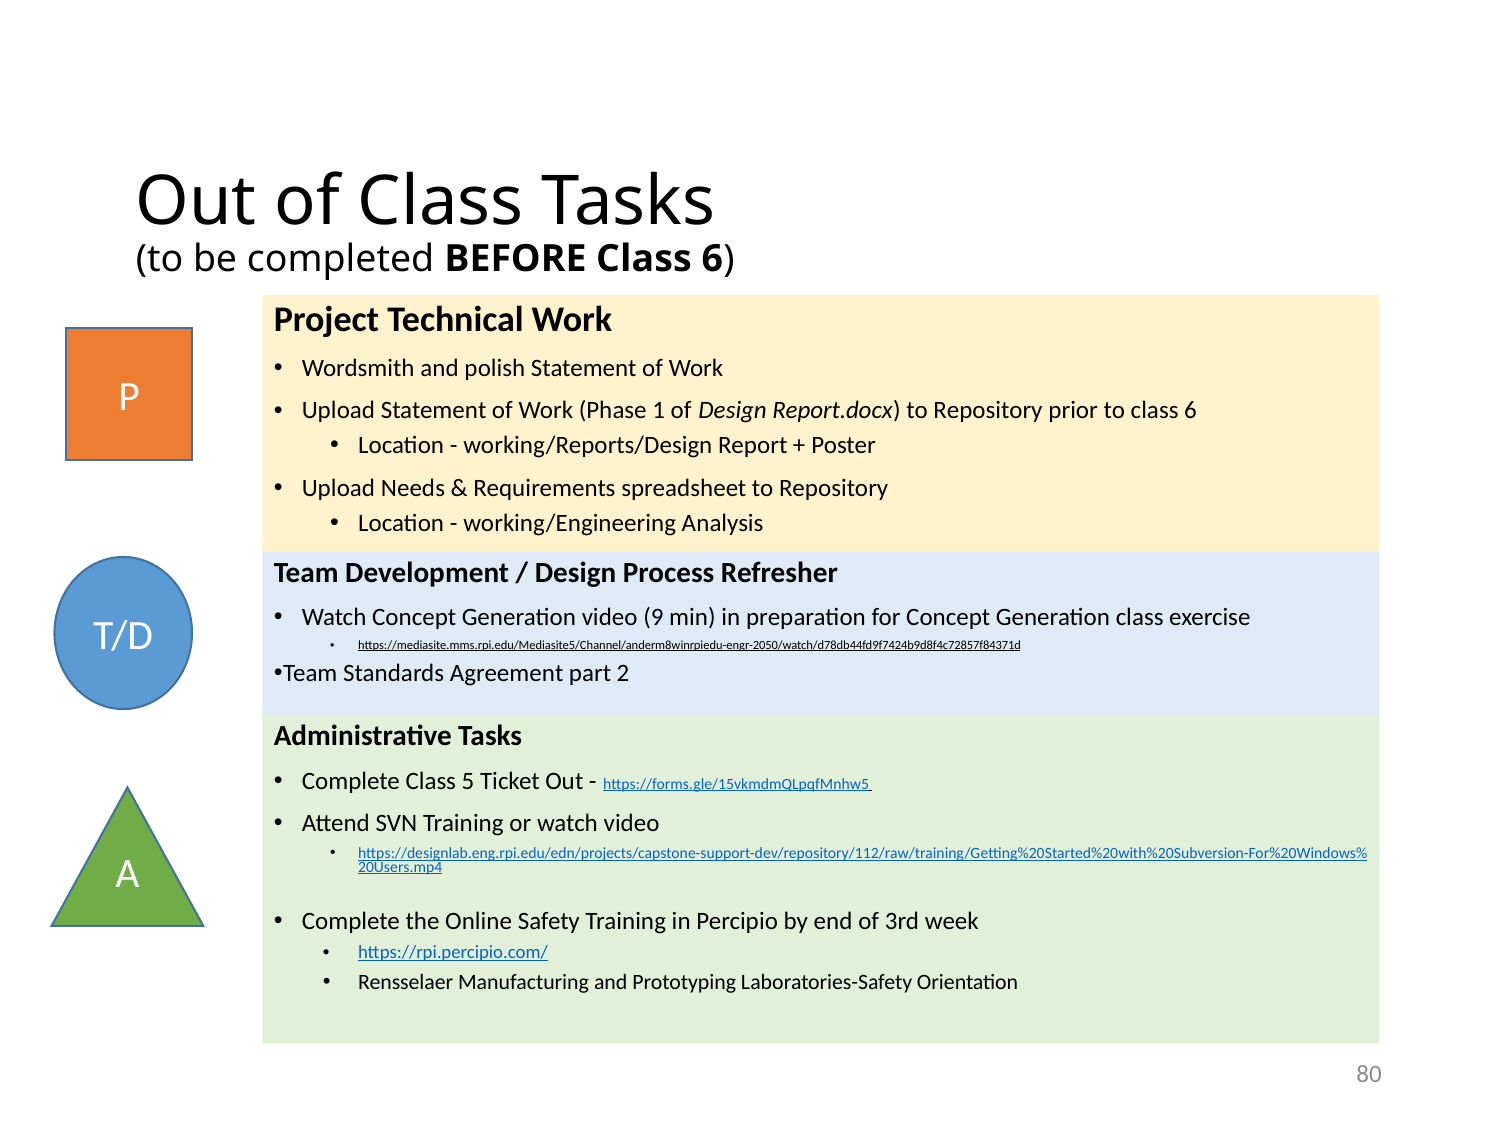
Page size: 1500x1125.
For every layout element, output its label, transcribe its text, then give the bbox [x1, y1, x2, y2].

text_box T/D [53, 555, 194, 711]
text_box Project Technical Work Wordsmith and polish Statement of Work Upload Statement of Work (Phase 1 of Design Report.docx) to Repository prior to class 6 Location - working/Reports/Design Report + Poster Upload Needs & Requirements spreadsheet to Repository Location - working/Engineering Analysis [262, 294, 1380, 551]
text_box A [49, 785, 206, 927]
slide_number 80 [1059, 1042, 1397, 1103]
text_box Administrative Tasks Complete Class 5 Ticket Out - https://forms.gle/15vkmdmQLpqfMnhw5 Attend SVN Training or watch video https://designlab.eng.rpi.edu/edn/projects/capstone-support-dev/repository/112/raw/training/Getting%20Started%20with%20Subversion-For%20Windows%20Users.mp4 Complete the Online Safety Training in Percipio by end of 3rd week https://rpi.percipio.com/ Rensselaer Manufacturing and Prototyping Laboratories-Safety Orientation [262, 714, 1380, 1044]
text_box P [65, 327, 193, 461]
text_box Team Development / Design Process Refresher Watch Concept Generation video (9 min) in preparation for Concept Generation class exercise https://mediasite.mms.rpi.edu/Mediasite5/Channel/anderm8winrpiedu-engr-2050/watch/d78db44fd9f7424b9d8f4c72857f84371d Team Standards Agreement part 2 [262, 551, 1380, 714]
title Out of Class Tasks (to be completed BEFORE Class 6) [120, 150, 1415, 295]
